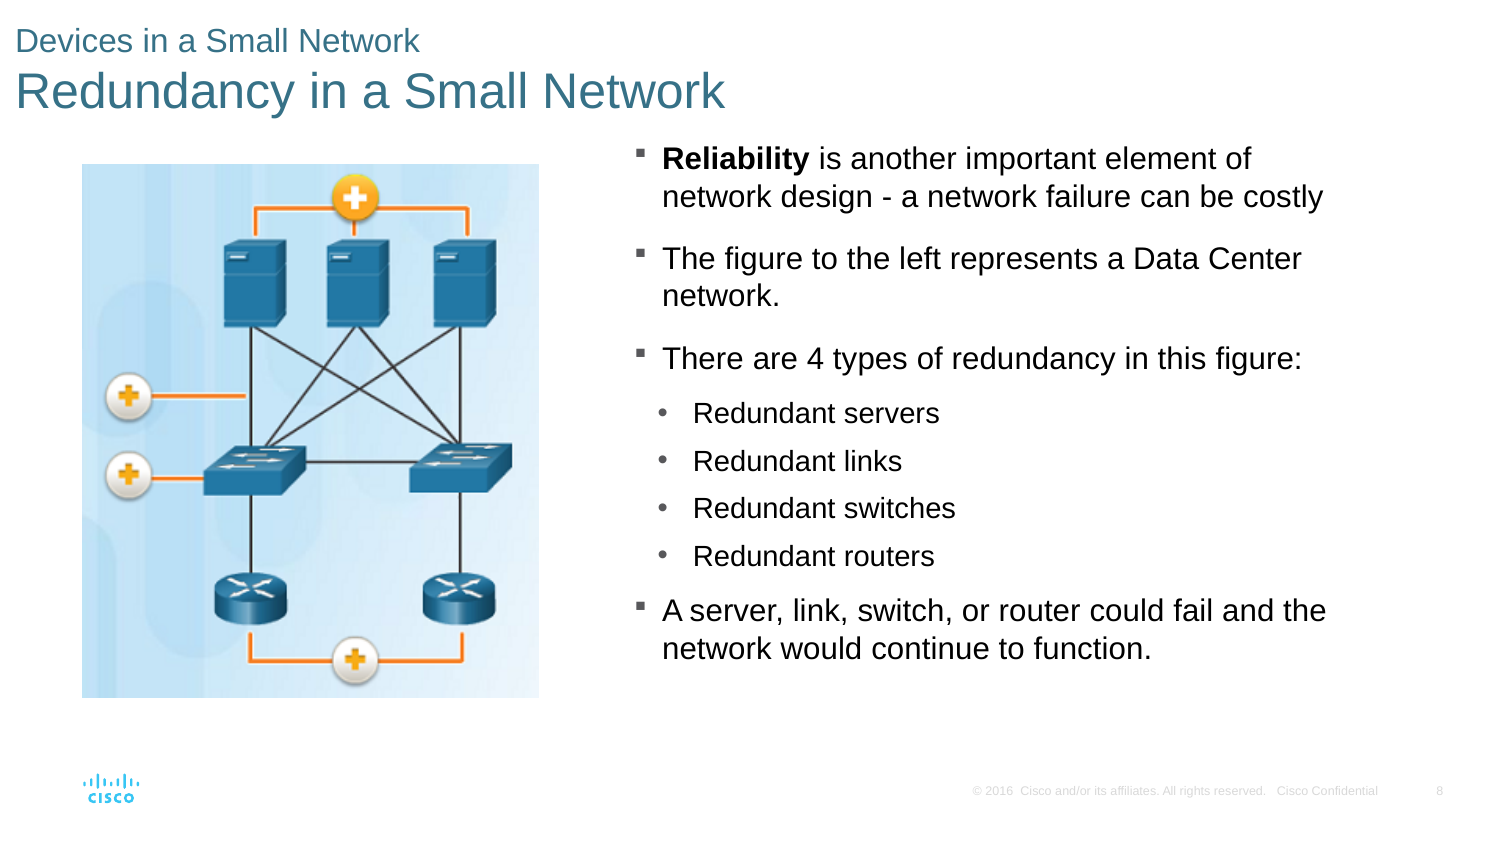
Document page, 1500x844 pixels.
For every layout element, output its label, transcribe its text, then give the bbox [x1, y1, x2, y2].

title Devices in a Small Network Redundancy in a Small Network [0, 6, 833, 131]
list Reliability is another important element of network design - a network failure can be costly The figure to the left represents a Data Center network. There are 4 types of redundancy in this figure: Redundant servers Redundant links Redundant switches Redundant routers A server, link, switch, or router could fail and the network would continue to function. [619, 130, 1389, 795]
picture [81, 164, 539, 698]
